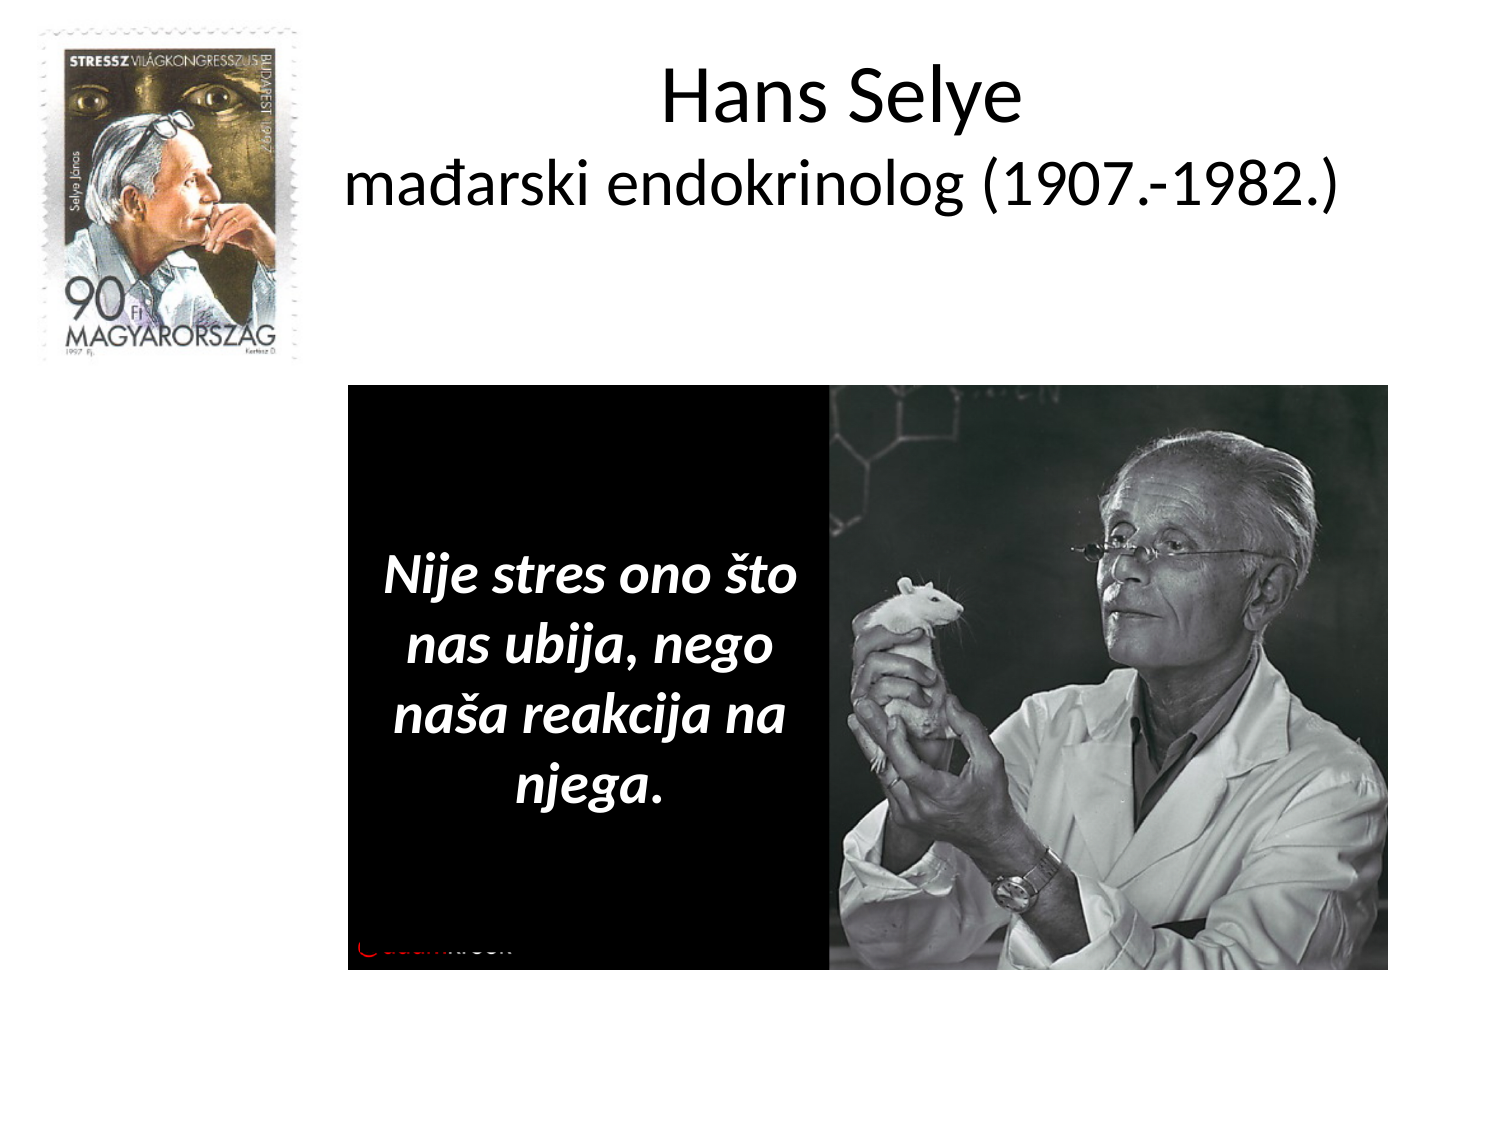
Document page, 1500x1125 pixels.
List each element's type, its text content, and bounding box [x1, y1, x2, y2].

title Hans Selye mađarski endokrinolog (1907.-1982.) [330, 66, 1456, 192]
picture [348, 385, 1388, 971]
picture [17, 0, 326, 391]
